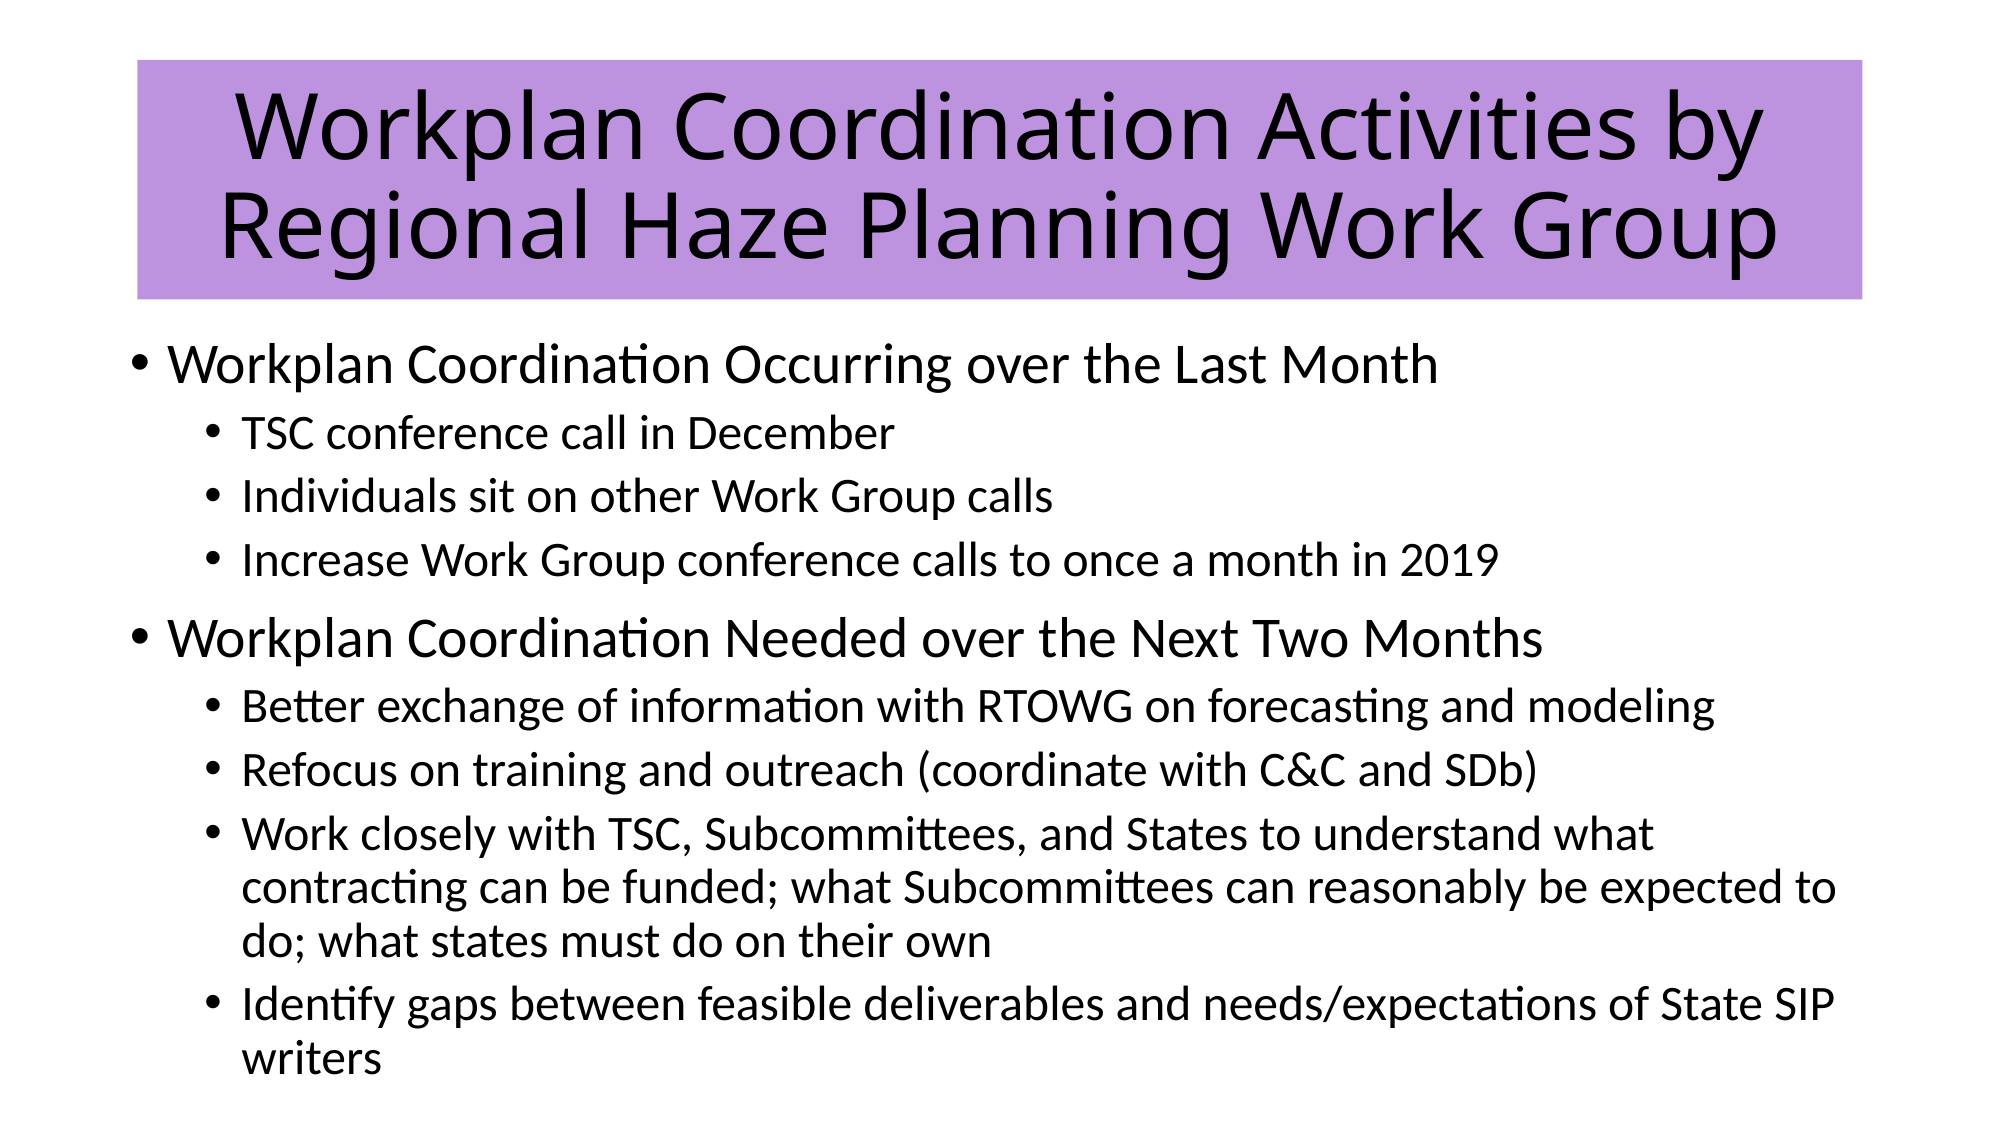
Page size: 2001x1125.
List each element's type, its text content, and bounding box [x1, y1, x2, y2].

title Workplan Coordination Activities by Regional Haze Planning Work Group [137, 59, 1863, 300]
list Workplan Coordination Occurring over the Last Month TSC conference call in December Individuals sit on other Work Group calls Increase Work Group conference calls to once a month in 2019 Workplan Coordination Needed over the Next Two Months Better exchange of information with RTOWG on forecasting and modeling Refocus on training and outreach (coordinate with C&C and SDb) Work closely with TSC, Subcommittees, and States to understand what contracting can be funded; what Subcommittees can reasonably be expected to do; what states must do on their own Identify gaps between feasible deliverables and needs/expectations of State SIP writers [115, 326, 1896, 1099]
